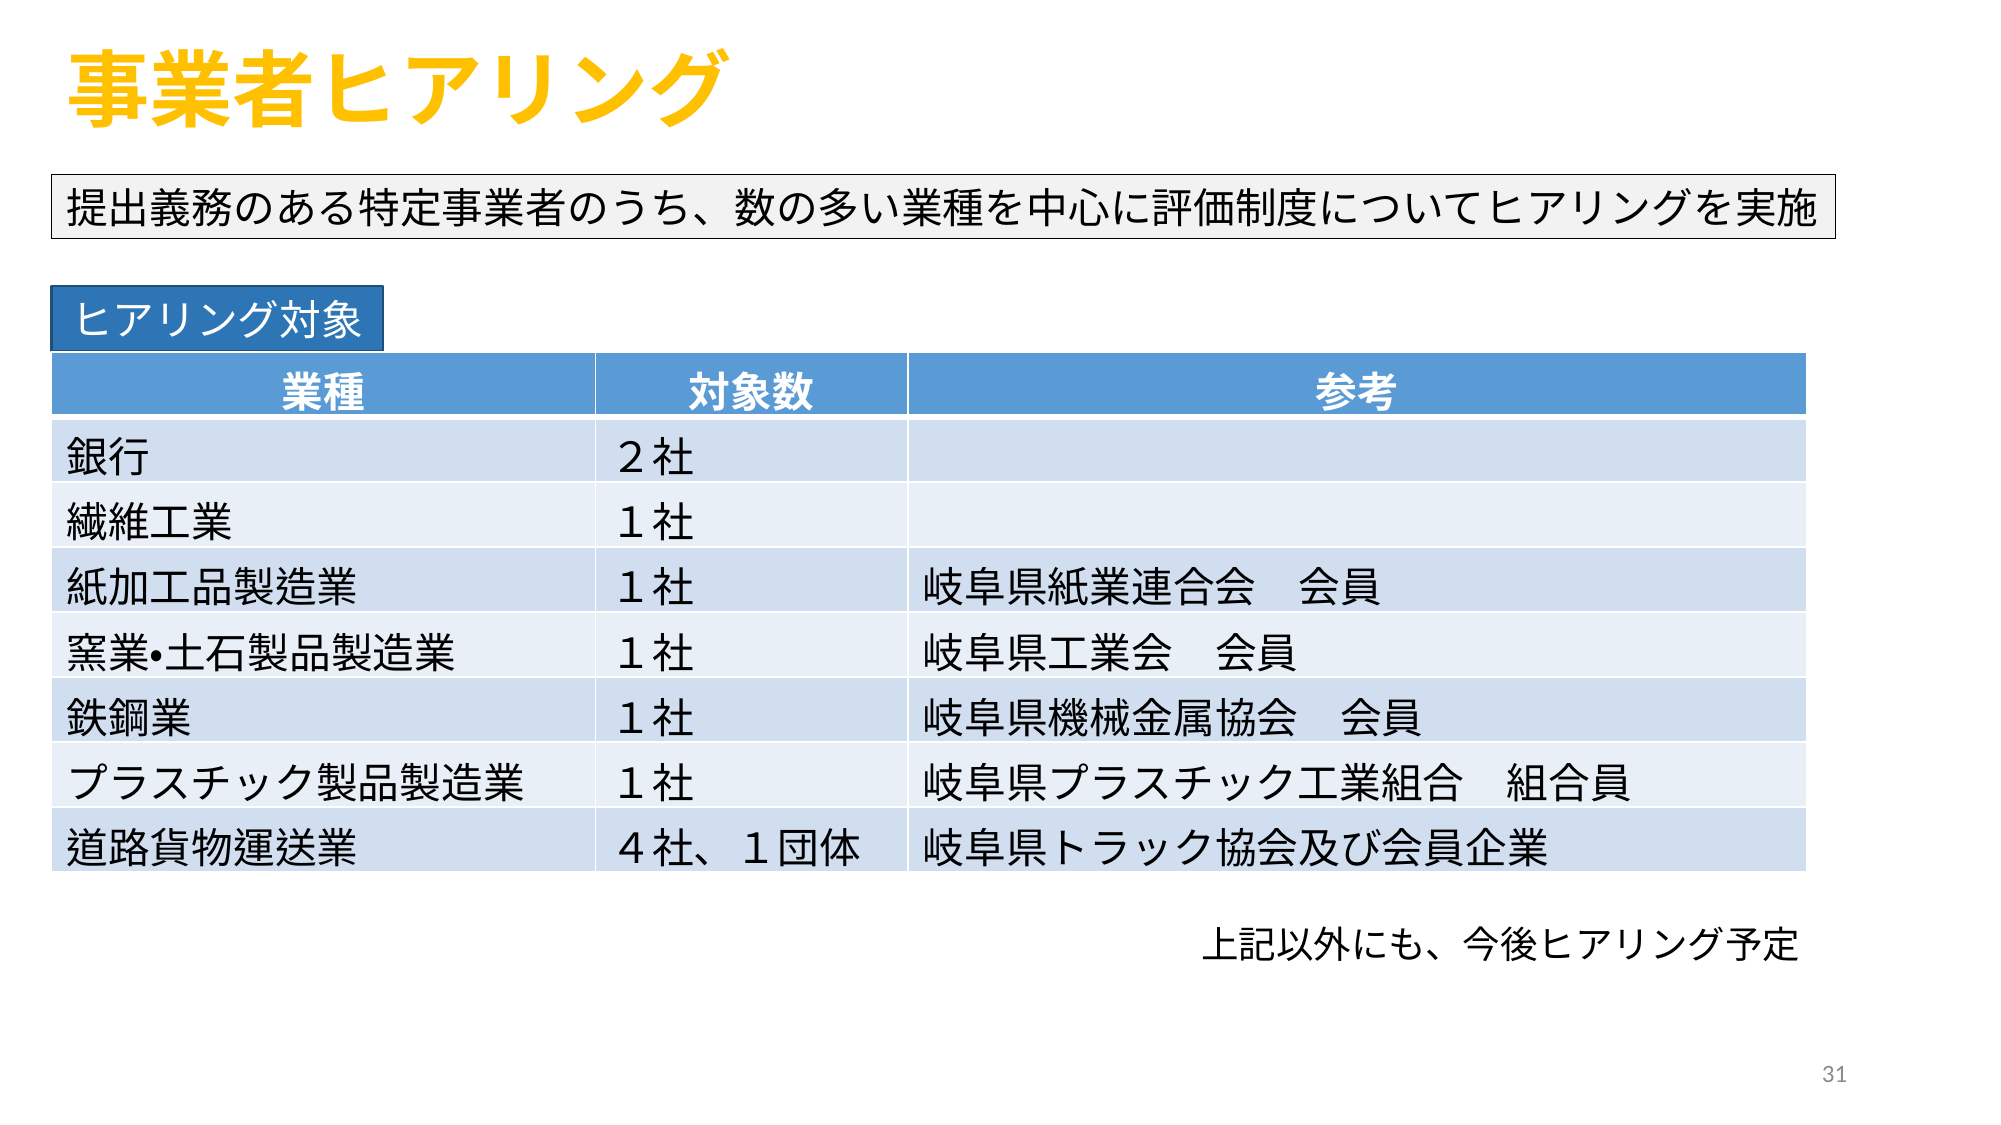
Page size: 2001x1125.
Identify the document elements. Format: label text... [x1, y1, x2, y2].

text_box ヒアリング対象 [51, 286, 383, 351]
table_cell １社 [596, 483, 907, 546]
table_cell プラスチック製品製造業 [52, 743, 595, 806]
text_box 事業者ヒアリング [51, 29, 1097, 145]
table_cell 紙加工品製造業 [52, 548, 595, 611]
slide_number 31 [1412, 1042, 1863, 1103]
text_box 上記以外にも、今後ヒアリング予定 [1186, 913, 1836, 974]
table_header 参考 [909, 353, 1806, 414]
table_cell 岐阜県プラスチック工業組合 組合員 [909, 743, 1806, 806]
table_cell 銀行 [52, 420, 595, 481]
table_header 対象数 [596, 353, 907, 414]
table_cell 岐阜県トラック協会及び会員企業 [909, 808, 1806, 871]
table_cell [909, 483, 1806, 546]
table_cell ４社、１団体 [596, 808, 907, 871]
table_cell ２社 [596, 420, 907, 481]
table_header 業種 [52, 353, 595, 414]
table_cell １社 [596, 548, 907, 611]
table_cell 道路貨物運送業 [52, 808, 595, 871]
table_cell １社 [596, 613, 907, 676]
table_cell １社 [596, 678, 907, 741]
table_cell １社 [596, 743, 907, 806]
table_cell 窯業・土石製品製造業 [52, 613, 595, 676]
table_cell 鉄鋼業 [52, 678, 595, 741]
table_cell 岐阜県機械金属協会 会員 [909, 678, 1806, 741]
table_cell 繊維工業 [52, 483, 595, 546]
table_cell 岐阜県工業会 会員 [909, 613, 1806, 676]
table_cell [909, 420, 1806, 481]
text_box 提出義務のある特定事業者のうち、数の多い業種を中心に評価制度についてヒアリングを実施 [51, 174, 1836, 239]
table_cell 岐阜県紙業連合会 会員 [909, 548, 1806, 611]
